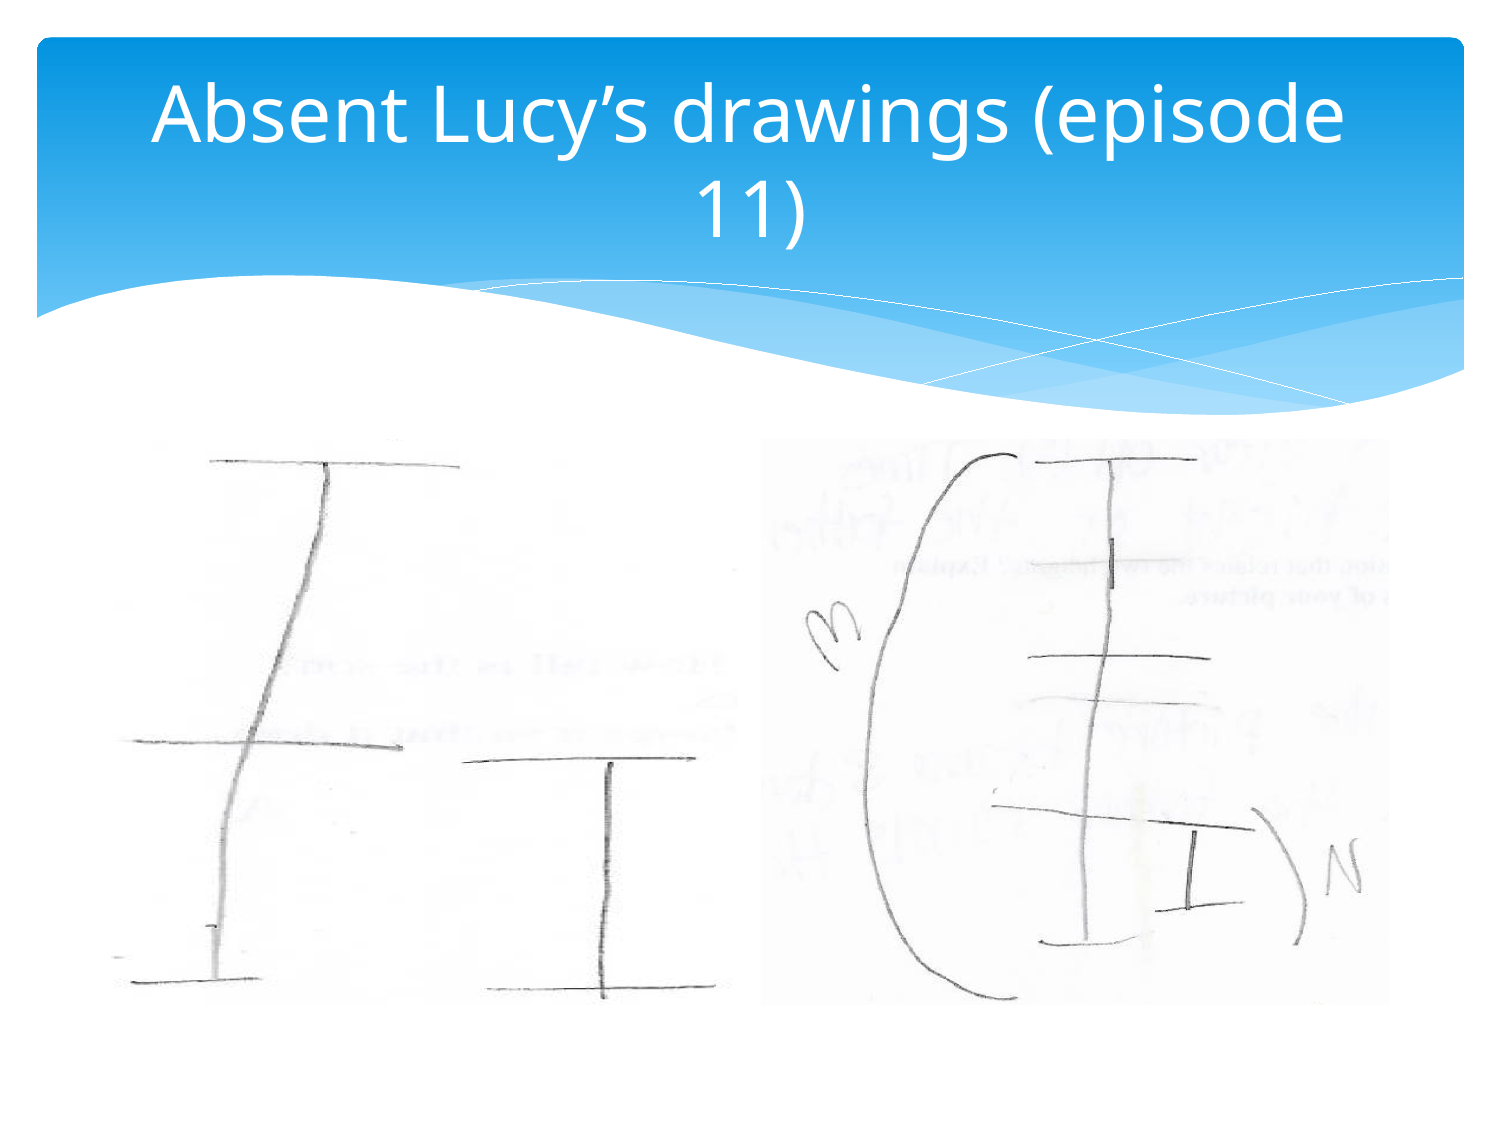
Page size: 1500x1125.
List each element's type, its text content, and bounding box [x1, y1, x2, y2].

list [110, 439, 739, 1006]
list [761, 439, 1390, 1006]
title Absent Lucy’s drawings (episode 11) [75, 55, 1425, 261]
